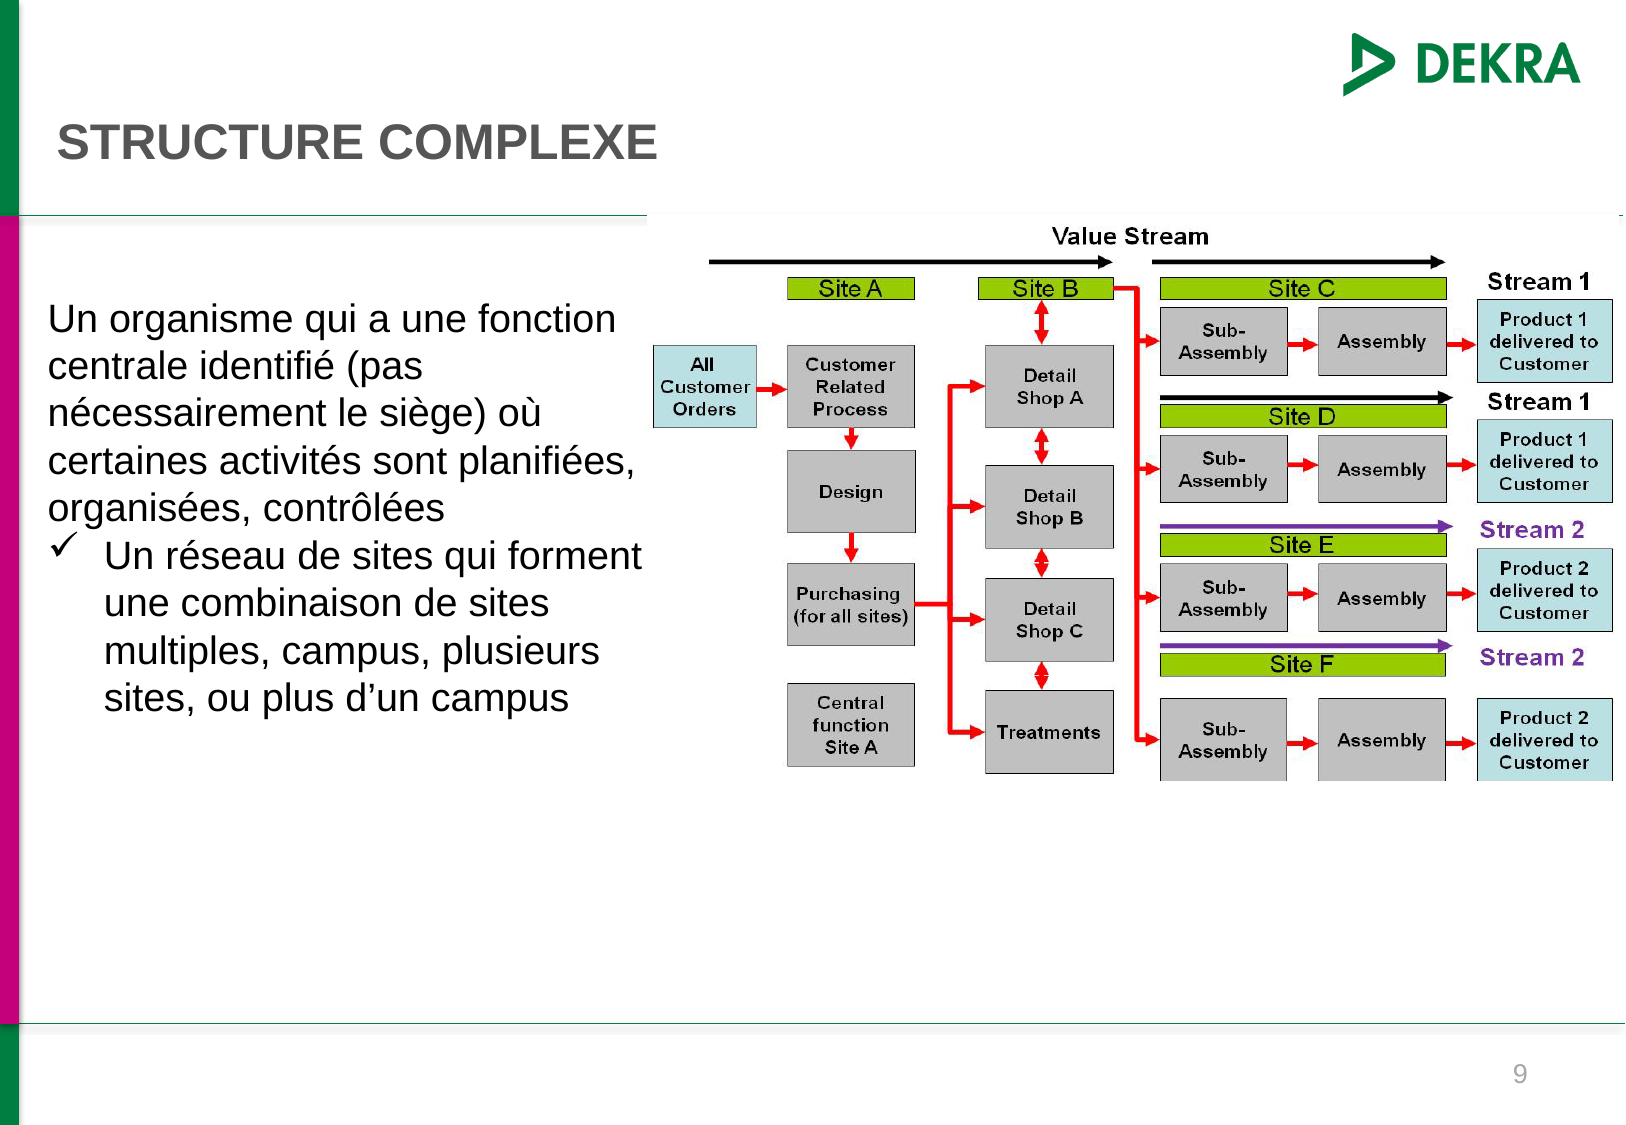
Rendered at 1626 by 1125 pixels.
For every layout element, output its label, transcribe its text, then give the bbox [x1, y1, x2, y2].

slide_number 9 [1164, 1042, 1544, 1103]
title STRUCTURE COMPLEXE [56, 109, 1049, 168]
text_box Un organisme qui a une fonction centrale identifié (pas nécessairement le siège) où certaines activités sont planifiées, organisées, contrôlées Un réseau de sites qui forment une combinaison de sites multiples, campus, plusieurs sites, ou plus d’un campus [32, 237, 641, 728]
picture [646, 213, 1620, 782]
